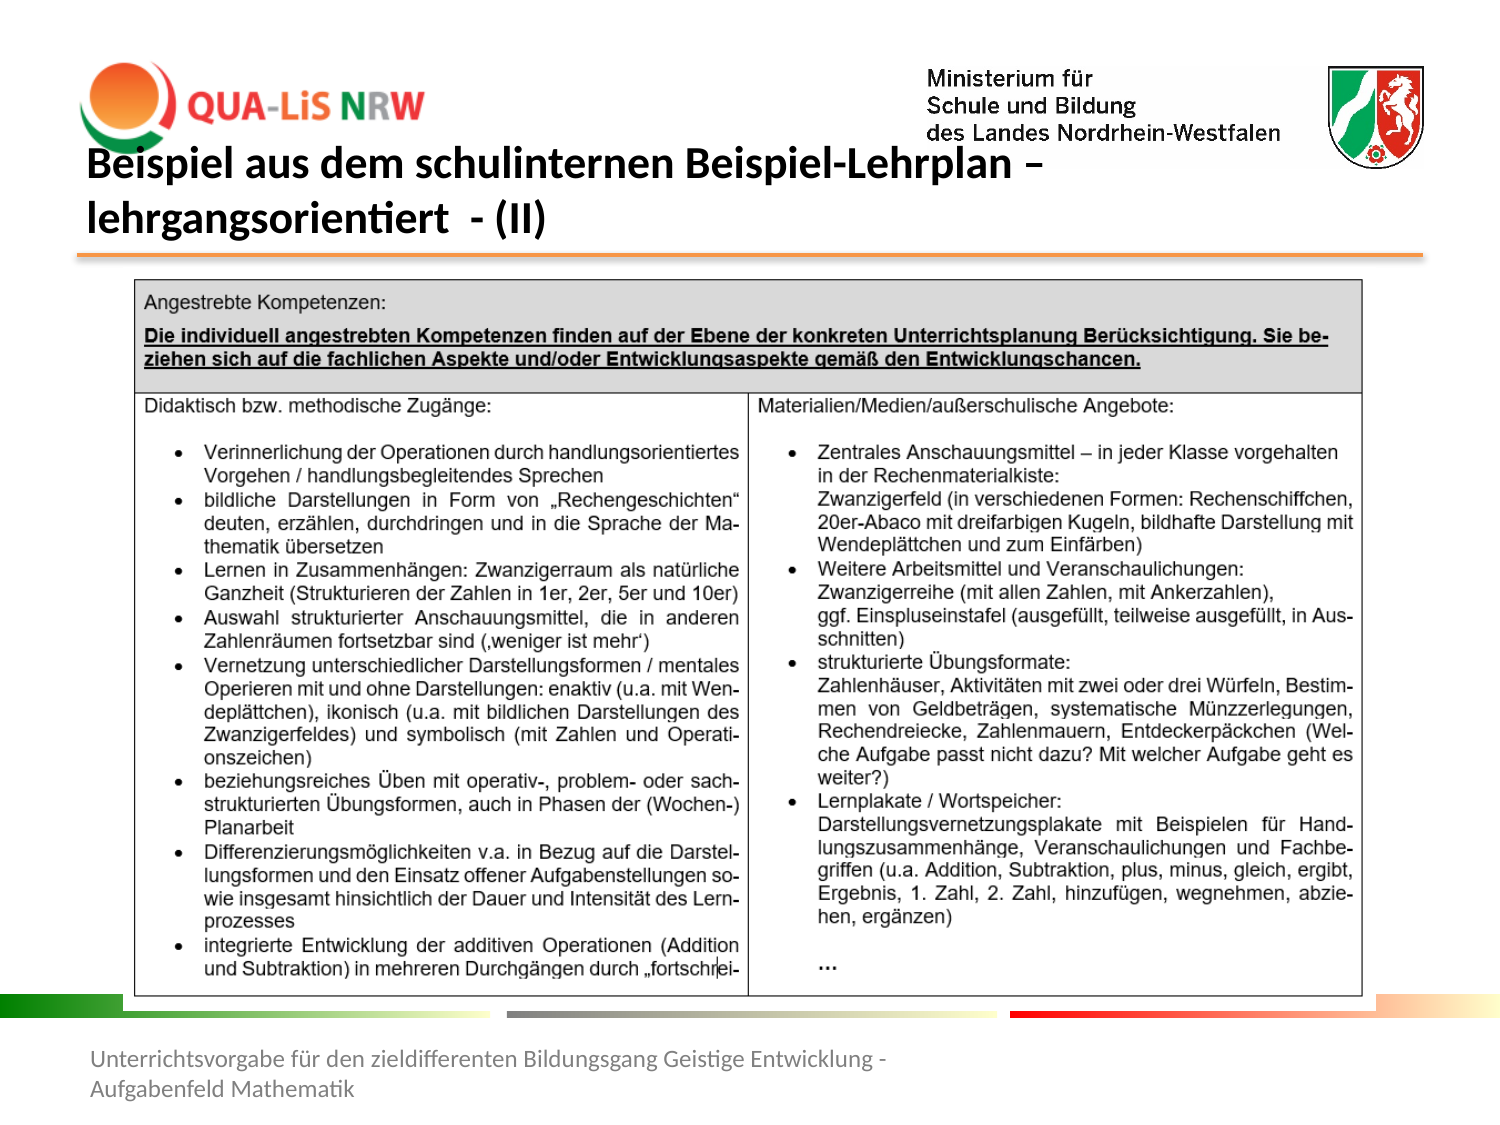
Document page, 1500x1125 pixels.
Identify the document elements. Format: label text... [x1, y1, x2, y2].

picture [927, 66, 1424, 169]
picture [77, 55, 431, 125]
slide_number Unterrichtsvorgabe für den zieldifferenten Bildungsgang Geistige Entwicklung - Aufgabenfeld Mathematik [75, 1042, 904, 1103]
text_box Beispiel aus dem schulinternen Beispiel-Lehrplan – lehrgangsorientiert - (II) [71, 125, 1422, 185]
picture [123, 266, 1377, 1011]
